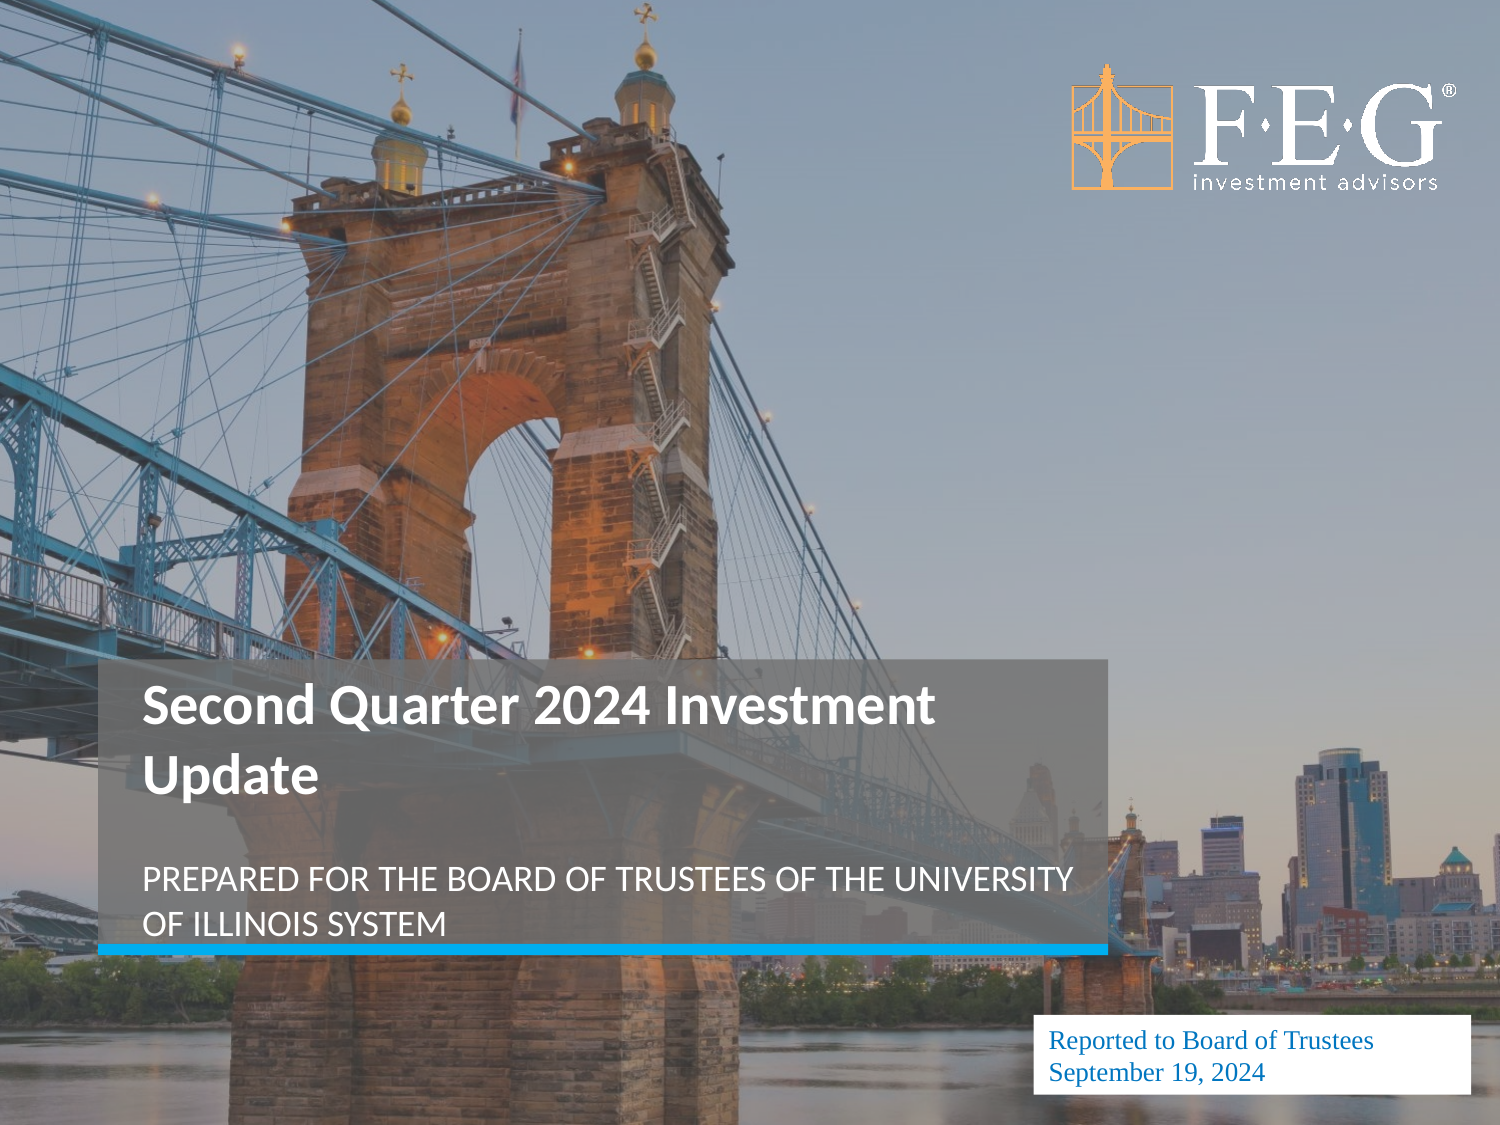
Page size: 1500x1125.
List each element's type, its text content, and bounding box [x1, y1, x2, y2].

title Second Quarter 2024 Investment Update [127, 658, 1133, 743]
picture [1057, 59, 1463, 210]
list PREPARED FOR THE BOARD OF TRUSTEES OF THE UNIVERSITY OF ILLINOIS SYSTEM [127, 846, 1094, 883]
text_box Reported to Board of Trustees September 19, 2024 [1033, 1014, 1472, 1095]
